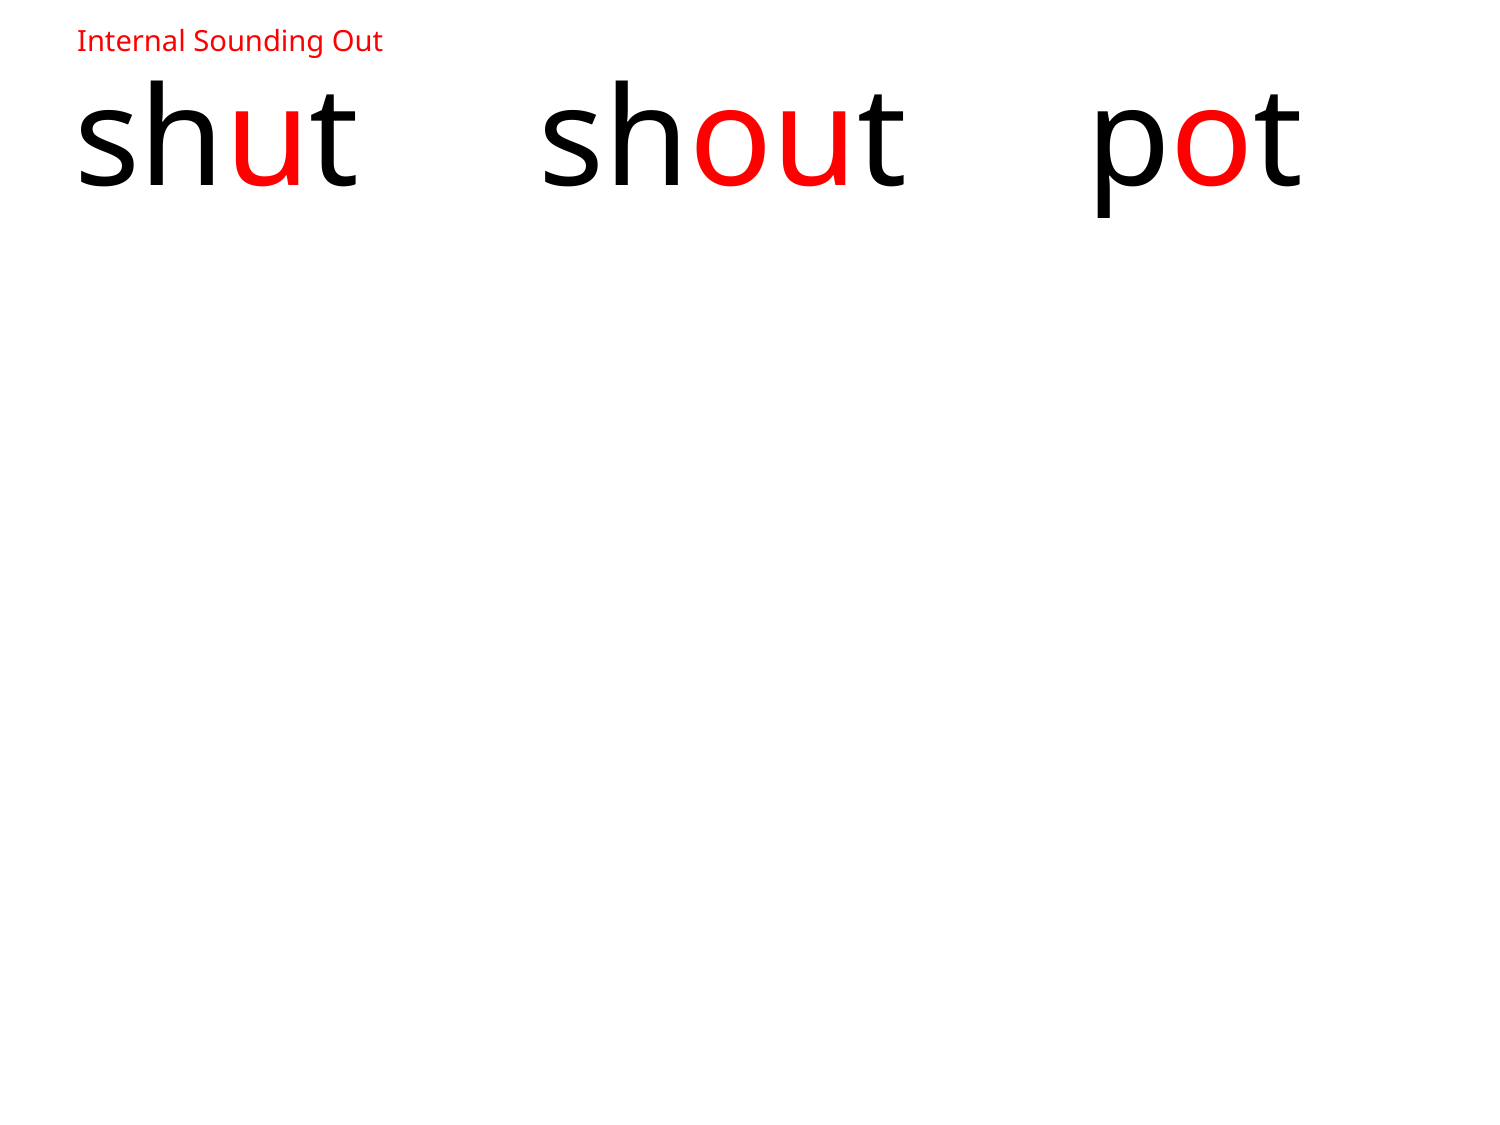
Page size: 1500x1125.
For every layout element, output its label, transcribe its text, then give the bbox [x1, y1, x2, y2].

text_box Internal Sounding Out [62, 14, 483, 65]
text_box shut shout pot [23, 40, 1474, 495]
